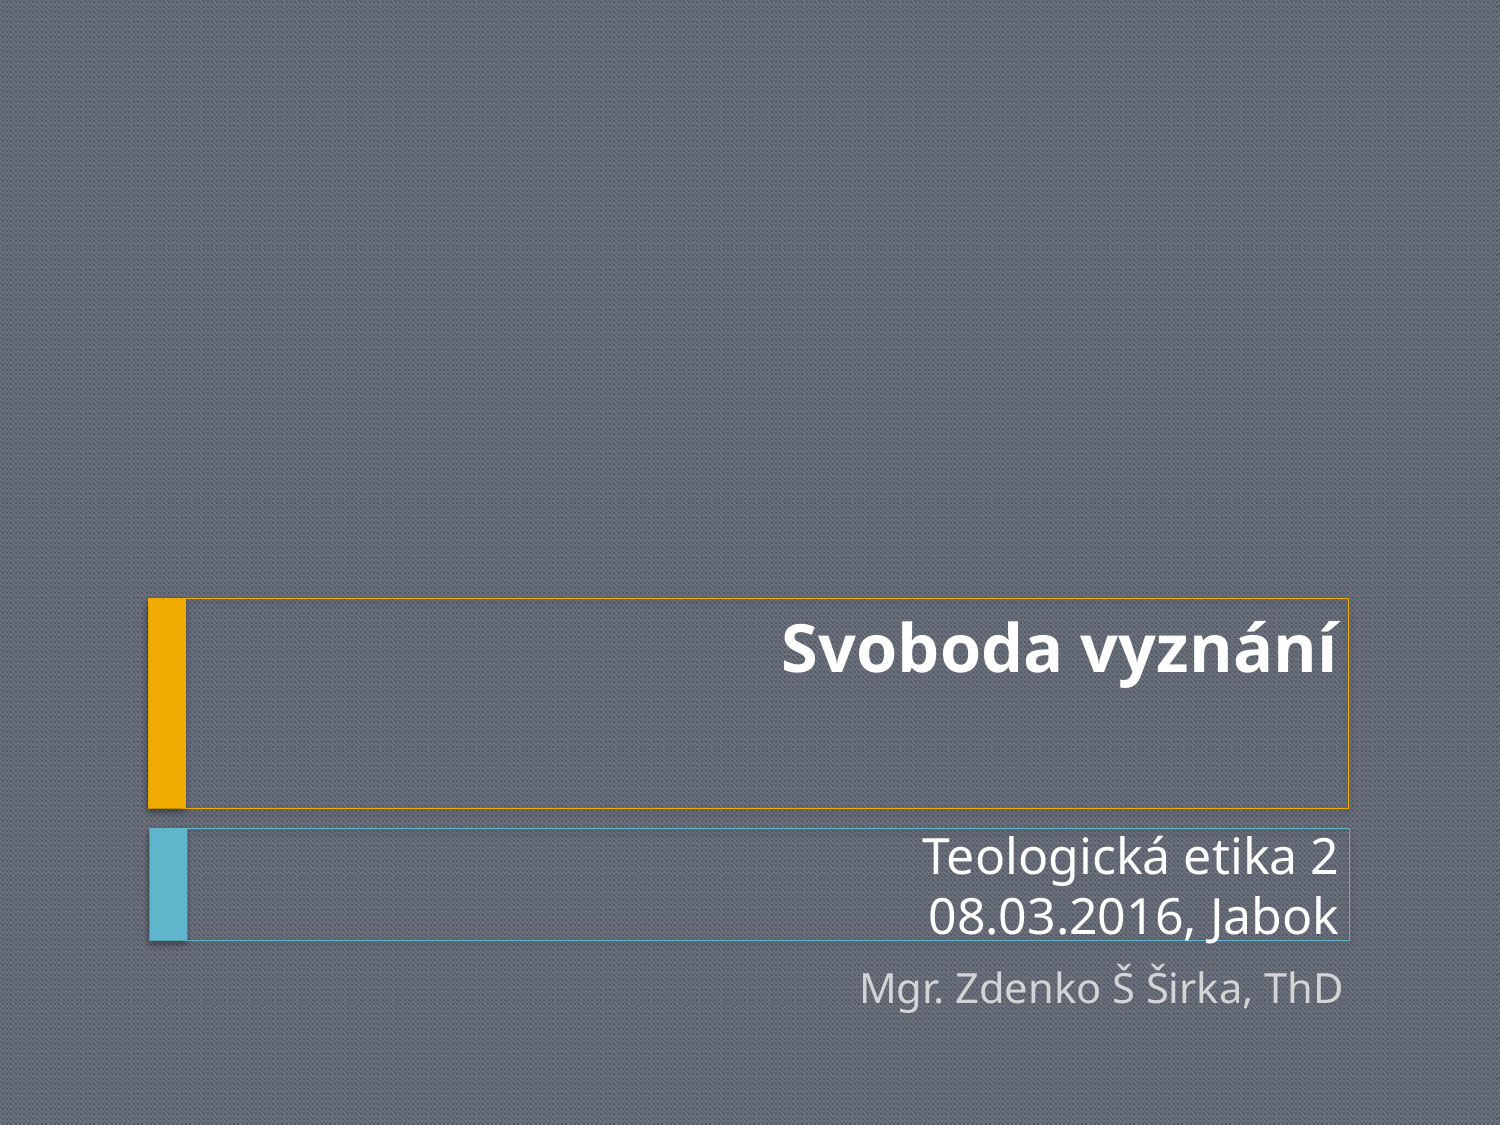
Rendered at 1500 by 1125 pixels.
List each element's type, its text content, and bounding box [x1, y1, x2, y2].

text_box Teologická etika 2 08.03.2016, Jabok [184, 817, 1355, 953]
subtitle Mgr. Zdenko Š Širka, ThD [234, 953, 1360, 1042]
title Svoboda vyznání [147, 597, 1353, 799]
